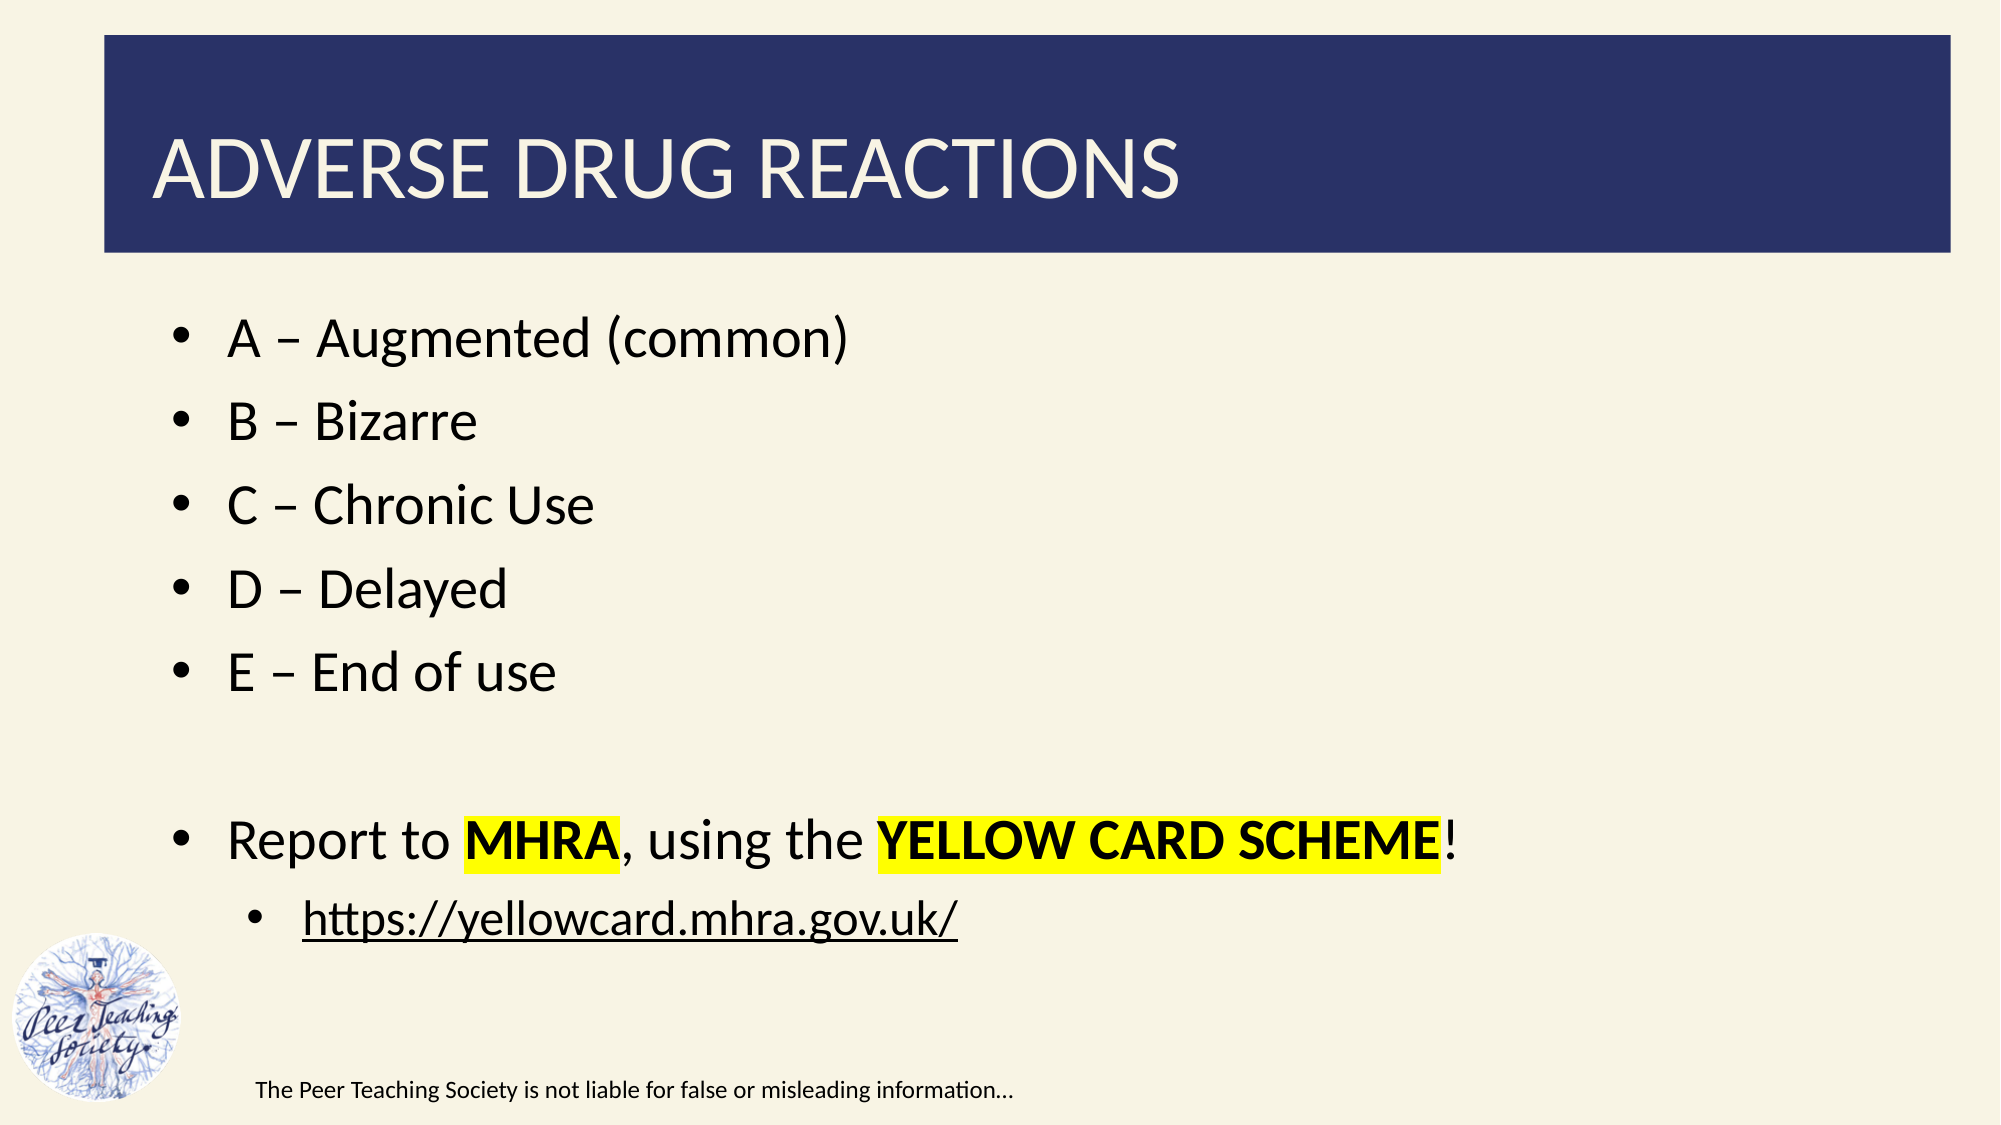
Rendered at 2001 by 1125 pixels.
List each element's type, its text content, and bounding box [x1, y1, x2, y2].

list A – Augmented (common) B – Bizarre C – Chronic Use D – Delayed E – End of use Report to MHRA, using the YELLOW CARD SCHEME! https://yellowcard.mhra.gov.uk/ [137, 299, 1863, 1014]
picture [12, 932, 181, 1102]
title ADVERSE DRUG REACTIONS [137, 59, 1863, 278]
text_box [104, 35, 1951, 253]
text_box The Peer Teaching Society is not liable for false or misleading information… [240, 1065, 1072, 1112]
